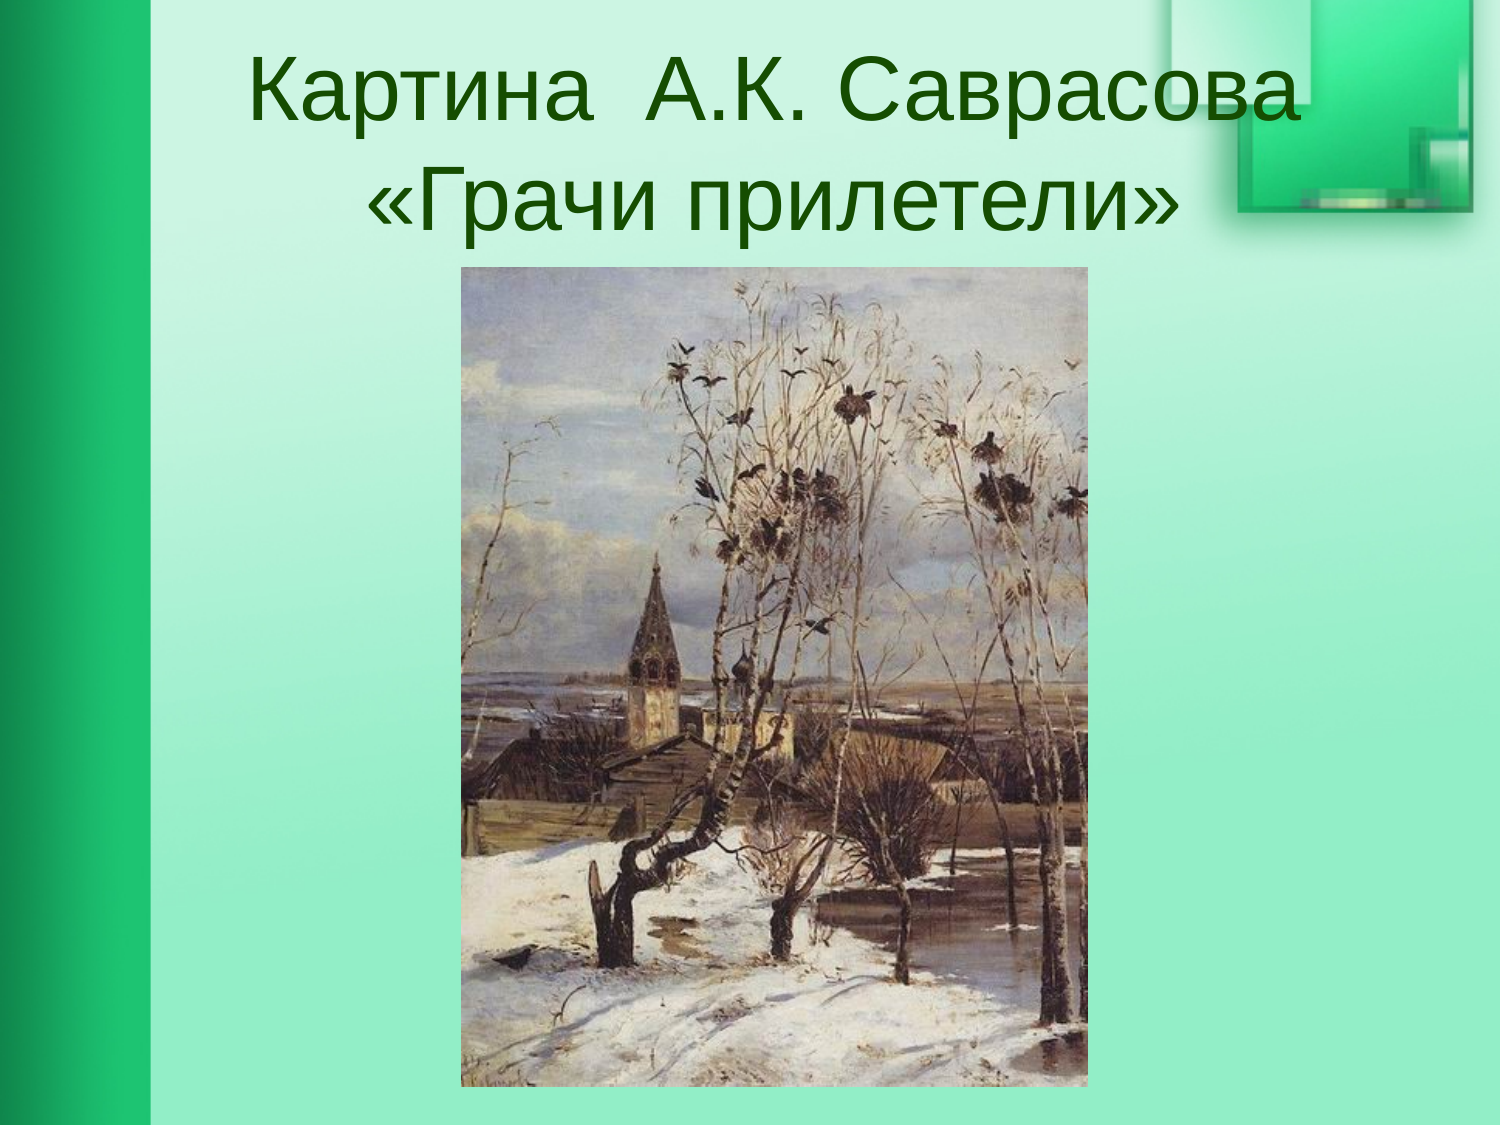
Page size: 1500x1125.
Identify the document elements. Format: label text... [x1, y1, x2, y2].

picture [0, 0, 1500, 1125]
title Картина А.К. Саврасова «Грачи прилетели» [123, 44, 1426, 233]
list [460, 266, 1088, 1088]
